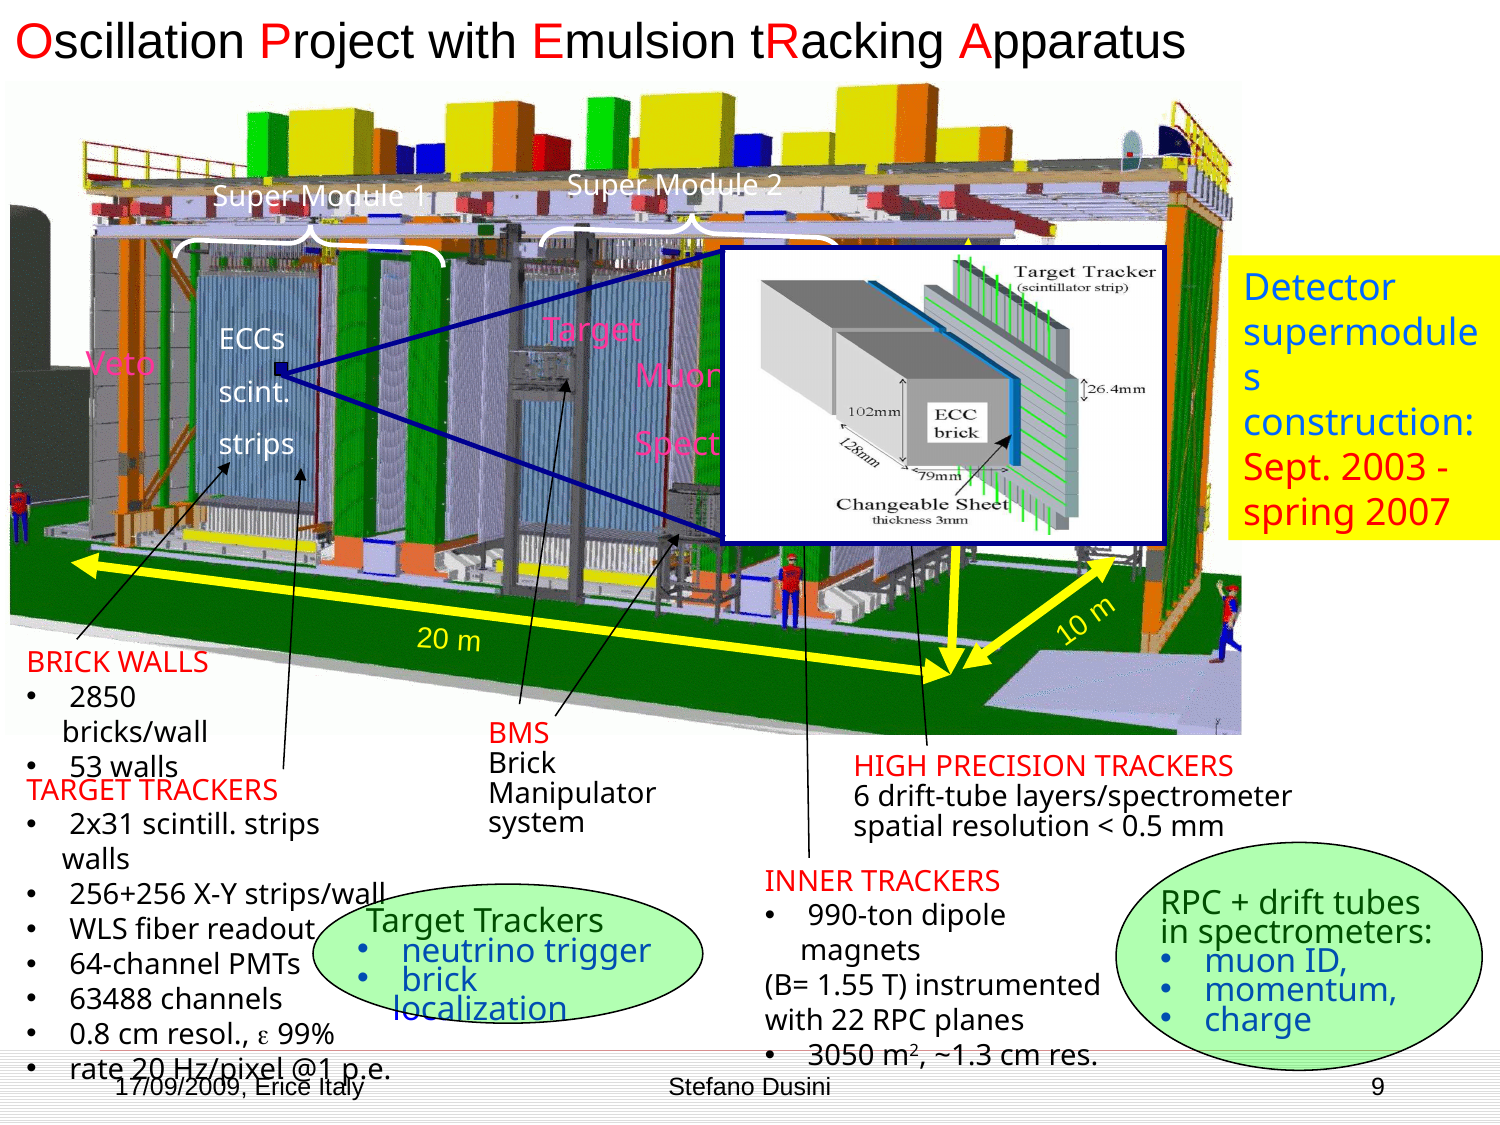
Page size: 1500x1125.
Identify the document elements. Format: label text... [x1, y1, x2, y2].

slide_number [99, 1080, 426, 1103]
slide_number 9 [1074, 1080, 1401, 1103]
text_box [274, 249, 1163, 542]
footer Stefano Dusini [512, 1080, 988, 1103]
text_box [0, 0, 1500, 1071]
